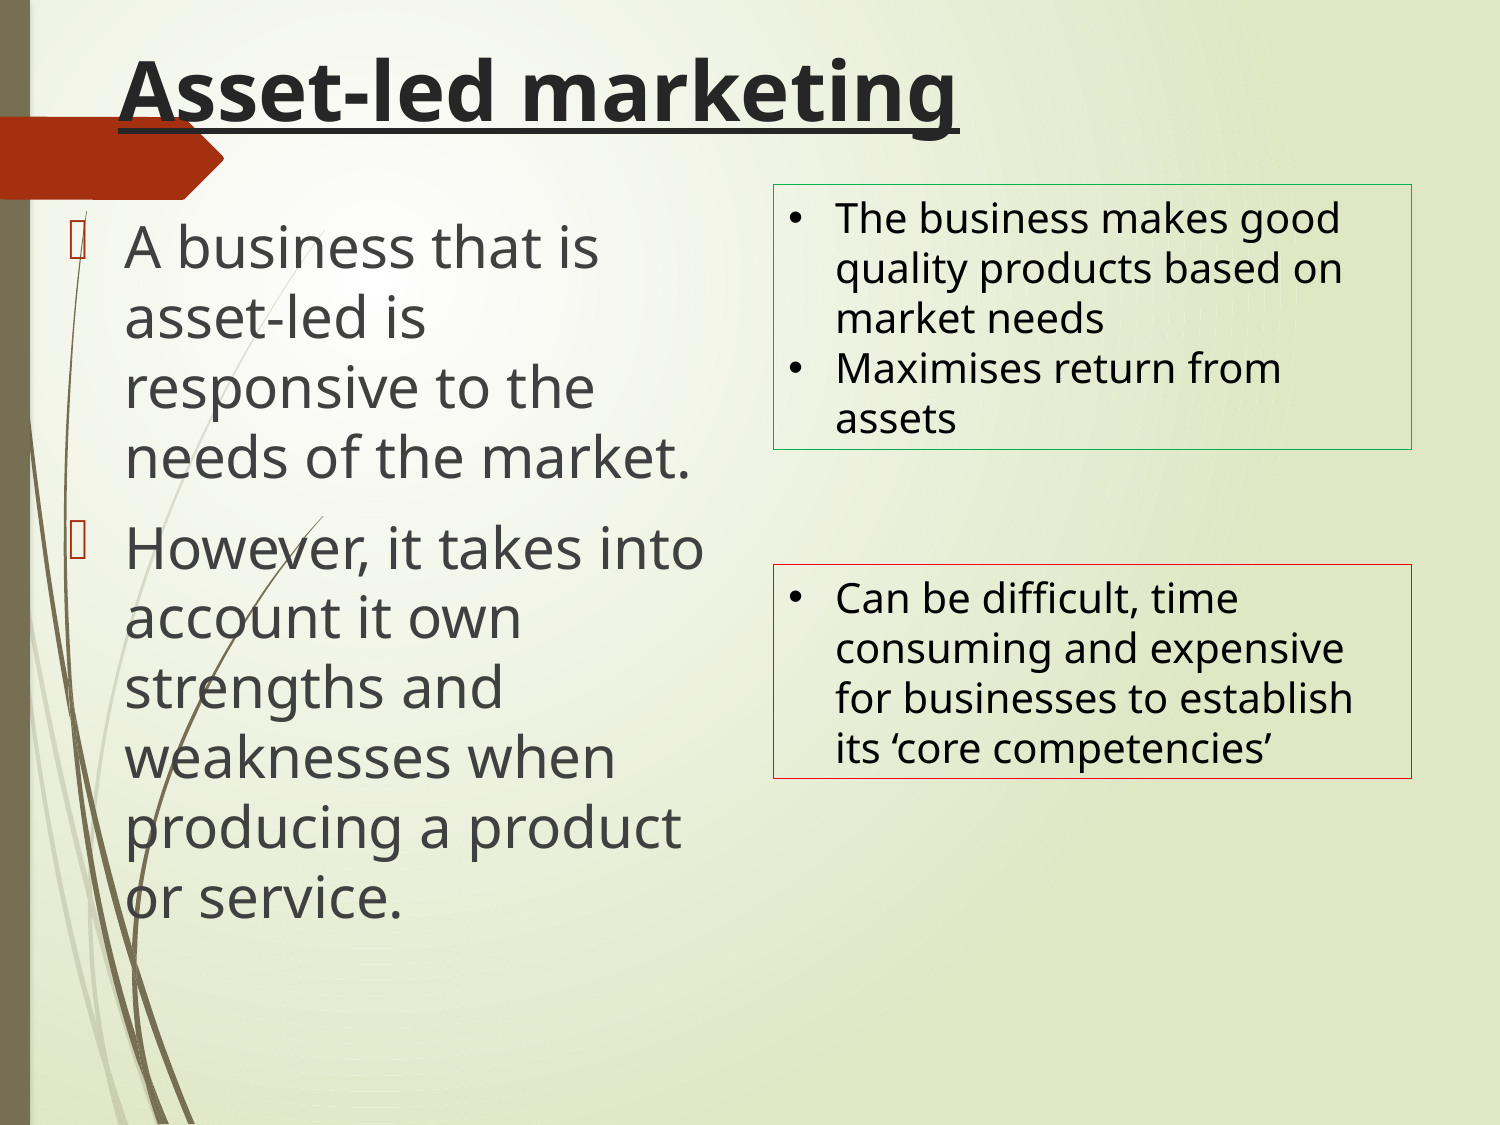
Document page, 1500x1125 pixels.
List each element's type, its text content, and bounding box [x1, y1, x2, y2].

title Asset-led marketing [103, 30, 1500, 277]
list A business that is asset-led is responsive to the needs of the market. However, it takes into account it own strengths and weaknesses when producing a product or service. [53, 203, 750, 995]
text_box The business makes good quality products based on market needs Maximises return from assets [773, 184, 1412, 450]
text_box Can be difficult, time consuming and expensive for businesses to establish its ‘core competencies’ [773, 564, 1412, 779]
